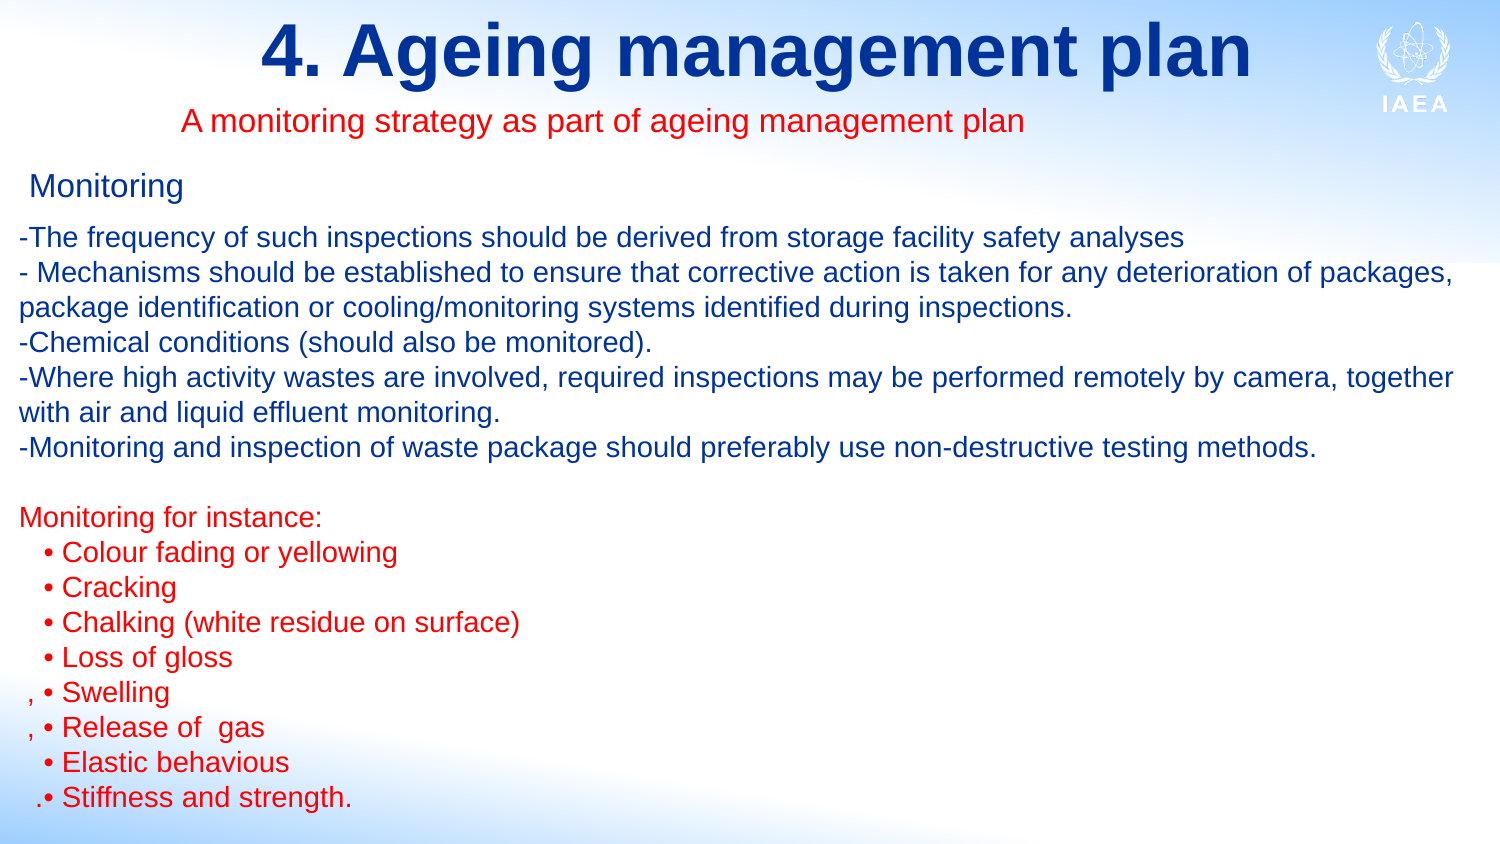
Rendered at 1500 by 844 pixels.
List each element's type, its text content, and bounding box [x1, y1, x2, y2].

list Monitoring [14, 156, 770, 211]
text_box 4. Ageing management plan [0, 0, 1500, 100]
text_box A monitoring strategy as part of ageing management plan [166, 100, 1500, 147]
text_box -The frequency of such inspections should be derived from storage facility safety analyses - Mechanisms should be established to ensure that corrective action is taken for any deterioration of packages, package identification or cooling/monitoring systems identified during inspections. -Chemical conditions (should also be monitored). -Where high activity wastes are involved, required inspections may be performed remotely by camera, together with air and liquid effluent monitoring. -Monitoring and inspection of waste package should preferably use non-destructive testing methods. Monitoring for instance: • Colour fading or yellowing • Cracking • Chalking (white residue on surface) • Loss of gloss , • Swelling , • Release of gas • Elastic behavious .• Stiffness and strength. [3, 211, 1500, 844]
